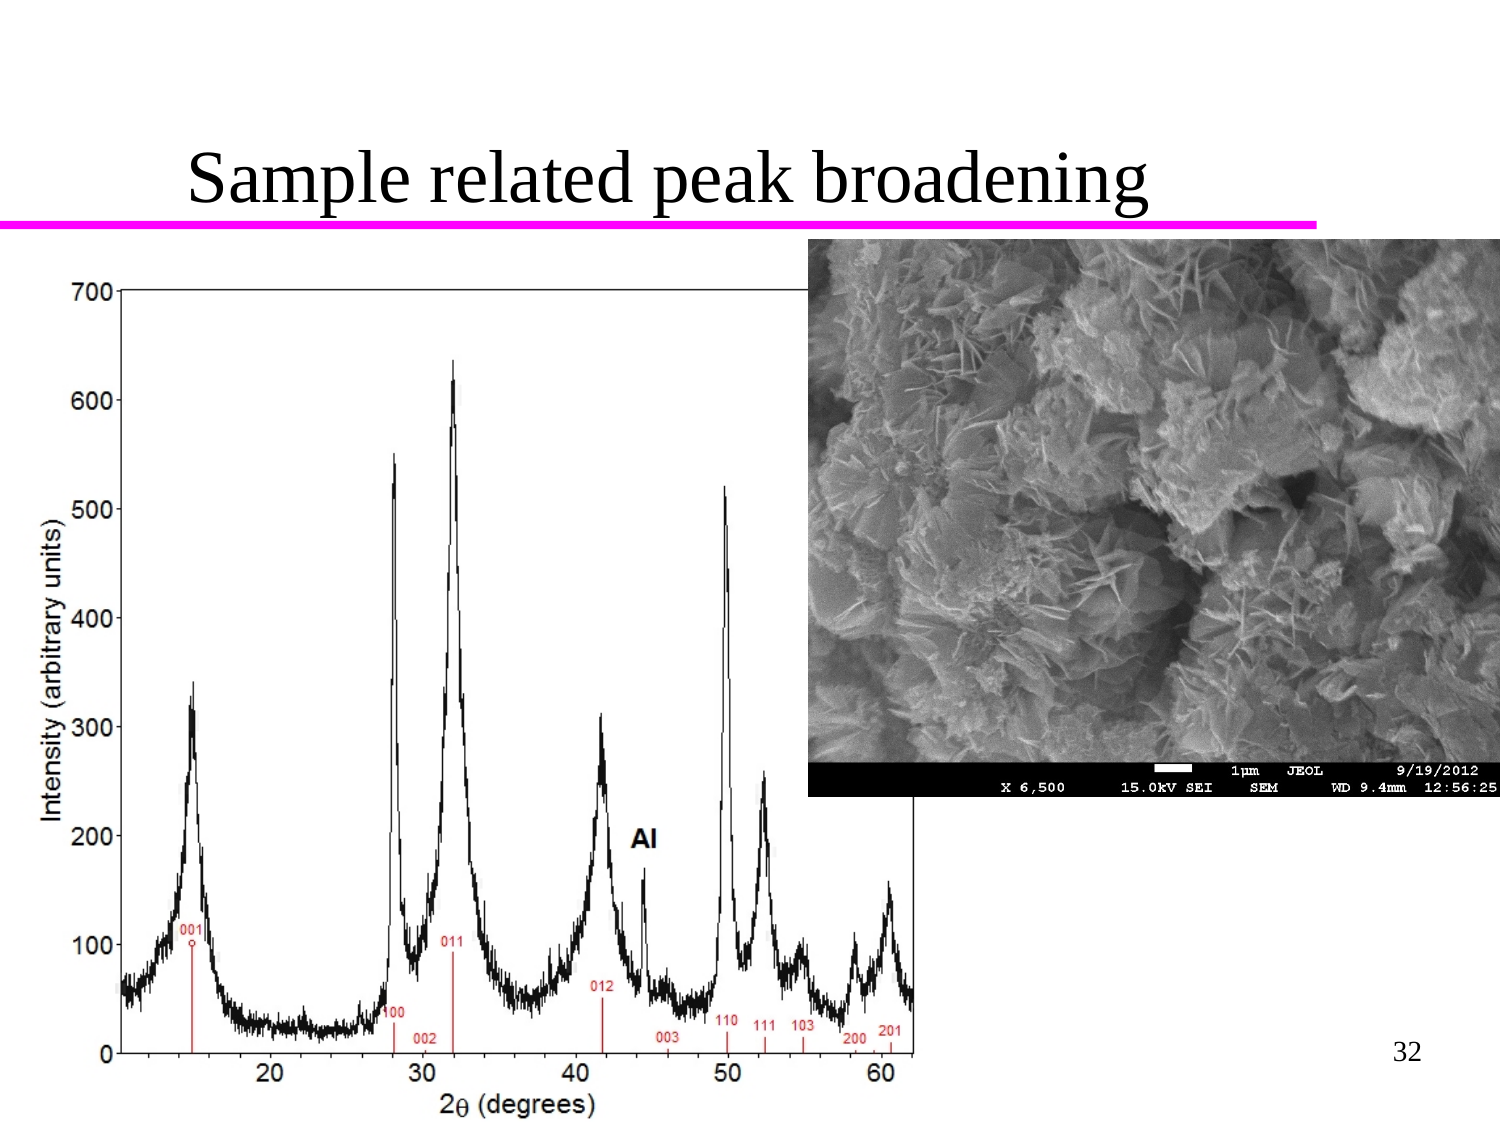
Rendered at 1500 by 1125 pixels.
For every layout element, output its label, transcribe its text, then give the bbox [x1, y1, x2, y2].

title Sample related peak broadening [0, 43, 1338, 225]
slide_number 32 [1130, 1012, 1438, 1088]
picture [0, 239, 1500, 1125]
